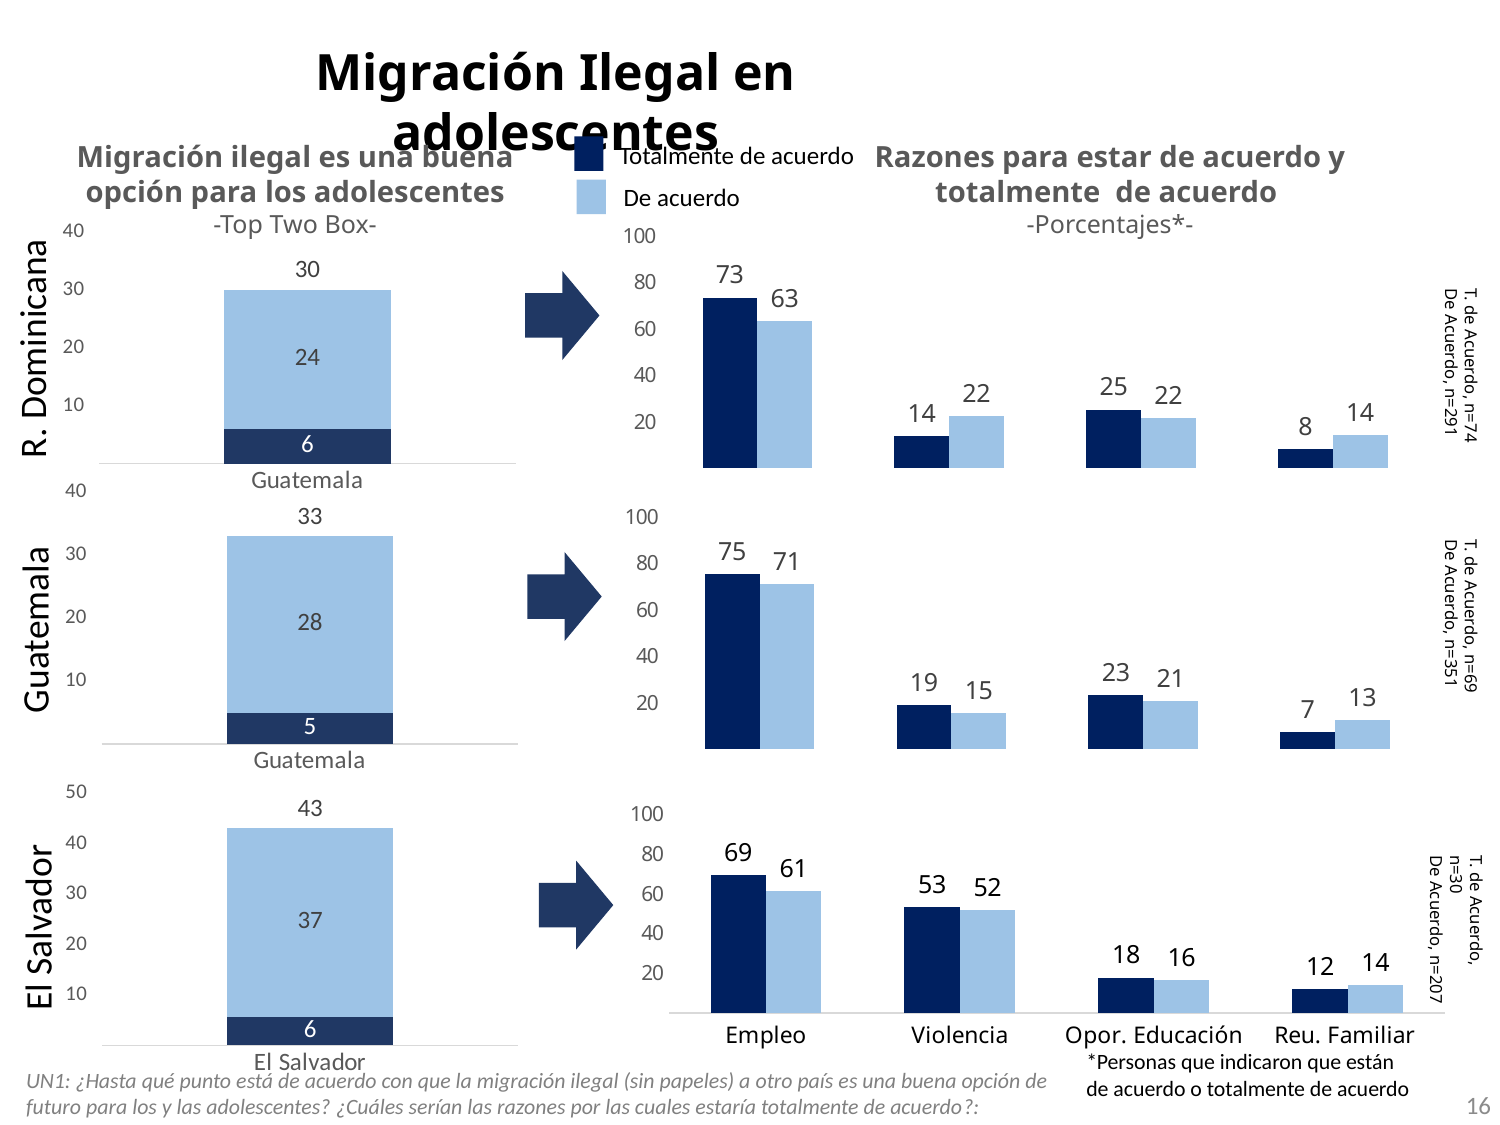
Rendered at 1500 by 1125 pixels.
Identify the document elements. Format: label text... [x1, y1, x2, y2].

text_box [576, 179, 607, 215]
text_box R. Dominicana [1, 224, 53, 474]
text_box T. de Acuerdo, n=74 De Acuerdo, n=291 [1434, 273, 1490, 673]
chart [605, 216, 1446, 474]
chart [613, 794, 1462, 1056]
text_box De acuerdo [608, 174, 756, 216]
text_box Migración ilegal es una buena opción para los adolescentes -Top Two Box- [34, 131, 556, 247]
chart [53, 216, 528, 1083]
text_box [528, 549, 604, 644]
text_box Guatemala [3, 531, 55, 728]
text_box Razones para estar de acuerdo y totalmente de acuerdo -Porcentajes*- [849, 131, 1371, 216]
text_box [537, 857, 613, 953]
text_box Migración Ilegal en adolescentes [144, 32, 967, 105]
chart [608, 497, 1448, 755]
text_box UN1: ¿Hasta qué punto está de acuerdo con que la migración ilegal (sin papeles) a otro país es una buena opción de futuro para los y las adolescentes? ¿Cuáles serían las razones por las cuales estaría totalmente de acuerdo?: [11, 1059, 1089, 1125]
text_box El Salvador [6, 829, 56, 1026]
text_box *Personas que indicaron que están de acuerdo o totalmente de acuerdo [1071, 1056, 1432, 1108]
text_box [573, 135, 604, 172]
text_box T. de Acuerdo, n=30 De Acuerdo, n=207 [1462, 840, 1495, 1020]
text_box Totalmente de acuerdo [604, 132, 870, 178]
text_box [526, 268, 601, 363]
slide_number 16 [1168, 1074, 1500, 1125]
text_box T. de Acuerdo, n=69 De Acuerdo, n=351 [1434, 673, 1490, 840]
